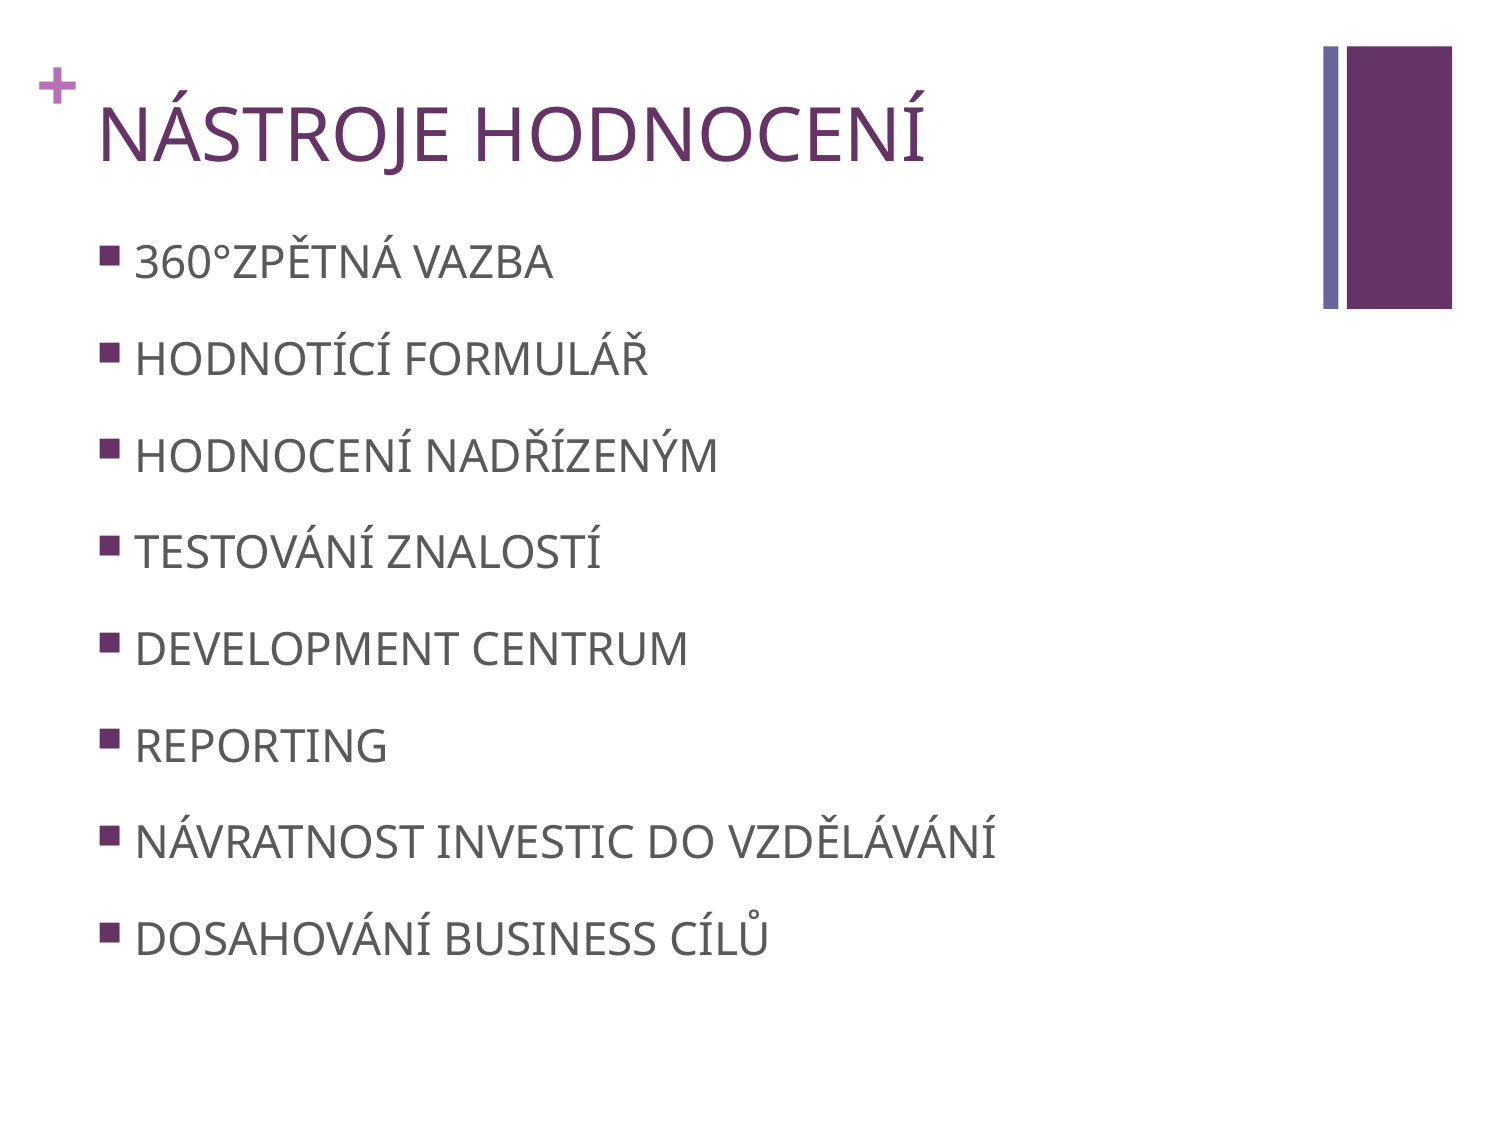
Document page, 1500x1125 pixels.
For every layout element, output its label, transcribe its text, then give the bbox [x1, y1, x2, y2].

title NÁSTROJE HODNOCENÍ [81, 79, 1322, 225]
list 360°ZPĚTNÁ VAZBA HODNOTÍCÍ FORMULÁŘ HODNOCENÍ NADŘÍZENÝM TESTOVÁNÍ ZNALOSTÍ DEVELOPMENT CENTRUM REPORTING NÁVRATNOST INVESTIC DO VZDĚLÁVÁNÍ DOSAHOVÁNÍ BUSINESS CÍLŮ [81, 225, 1322, 1005]
